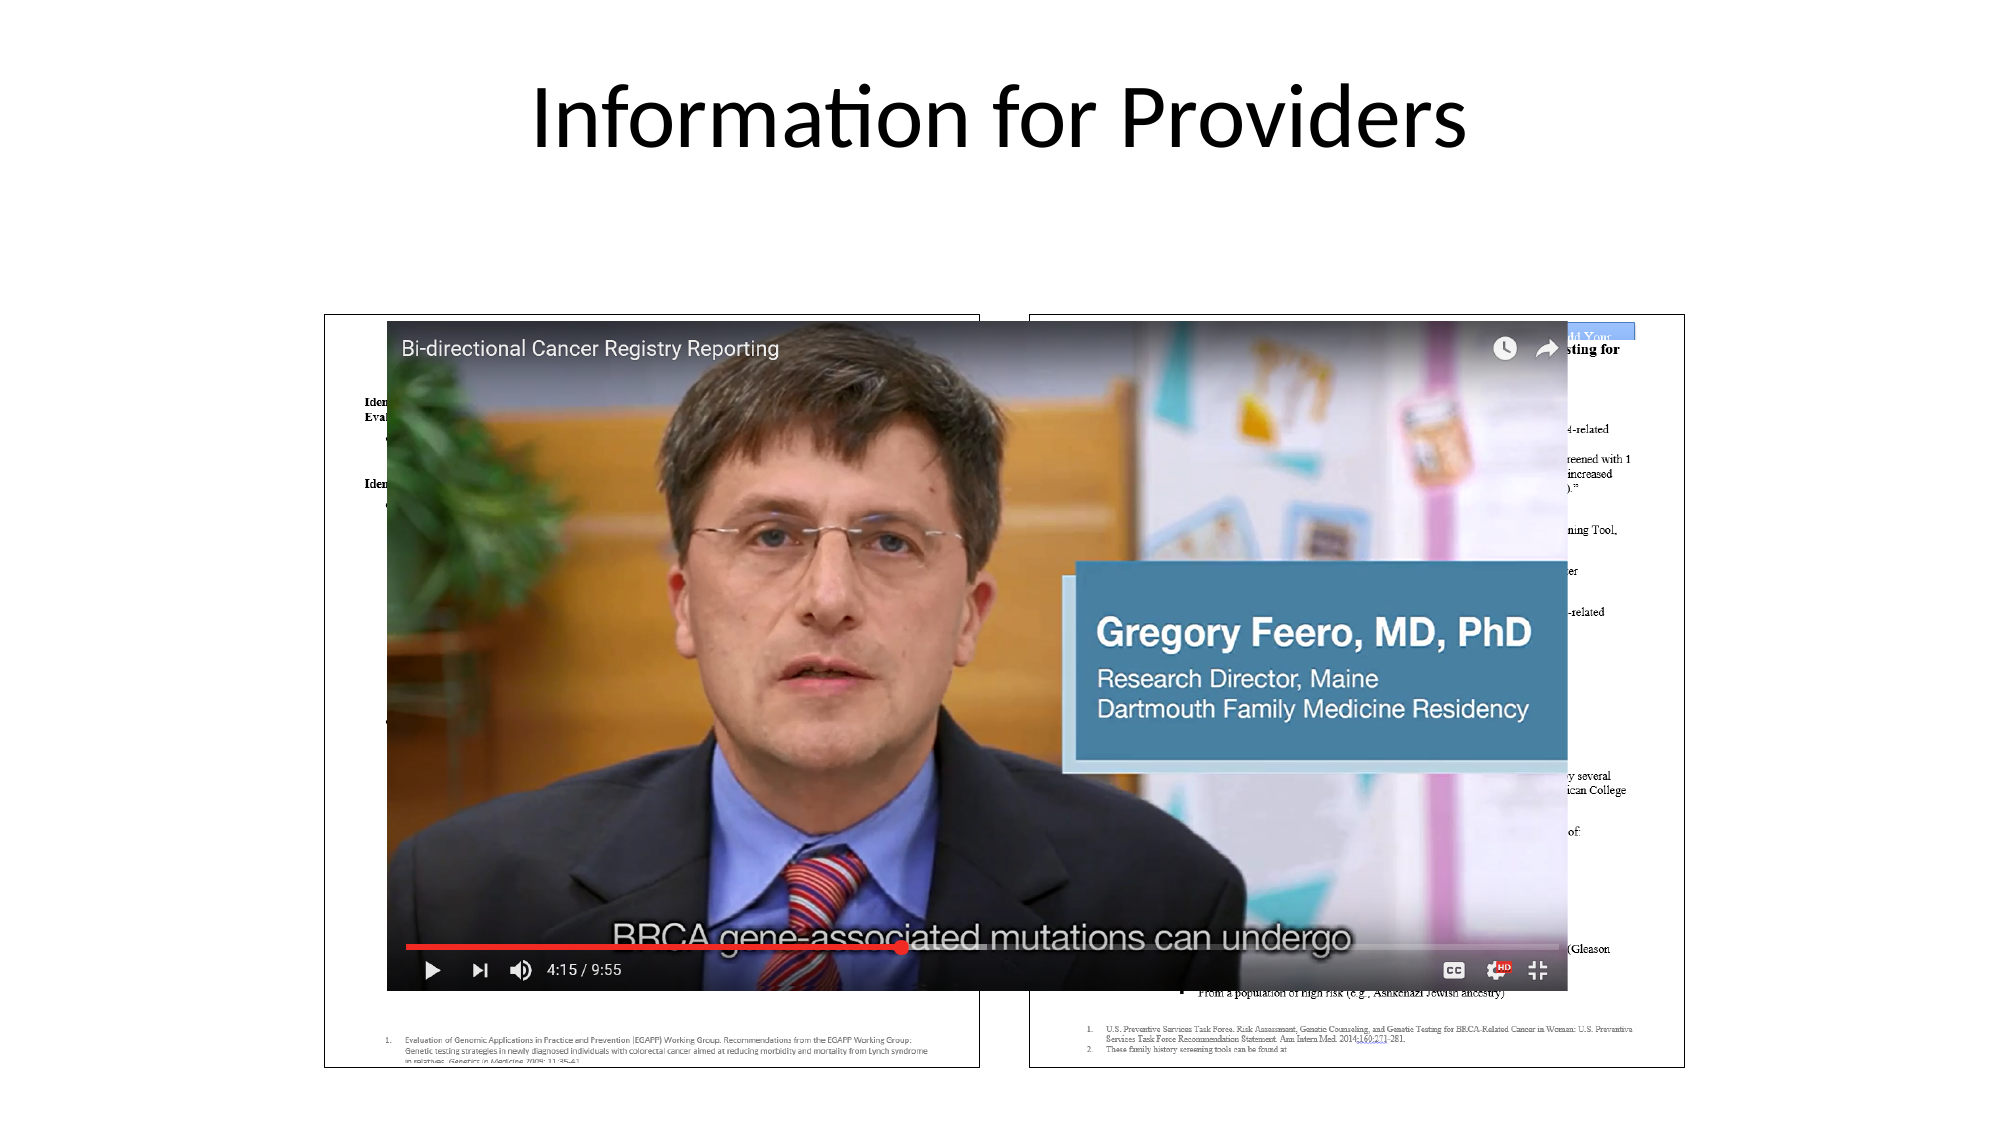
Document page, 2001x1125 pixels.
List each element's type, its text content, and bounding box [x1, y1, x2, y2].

picture [334, 320, 1672, 1064]
title Information for Providers [99, 45, 1900, 233]
text_box [323, 312, 982, 1070]
text_box [1027, 312, 1686, 1070]
